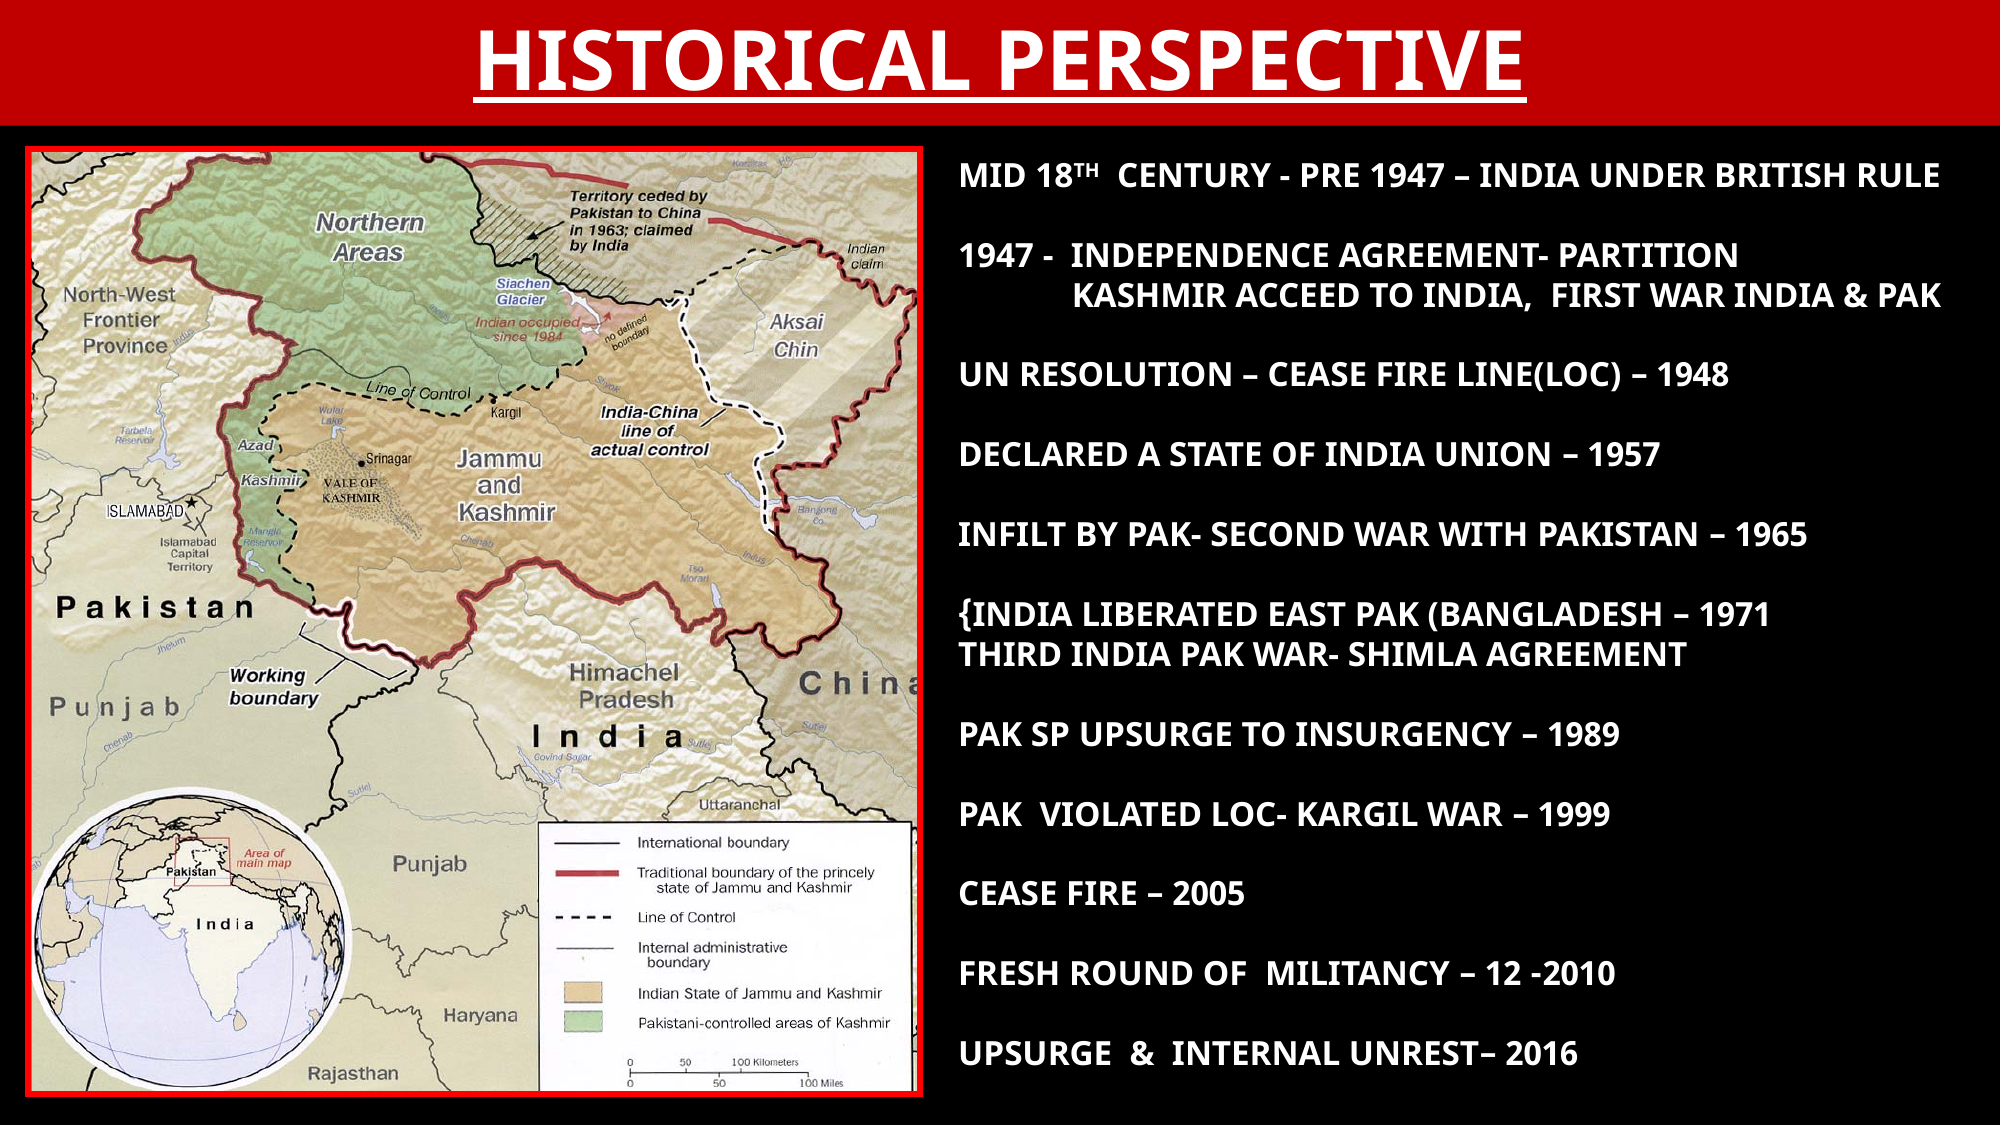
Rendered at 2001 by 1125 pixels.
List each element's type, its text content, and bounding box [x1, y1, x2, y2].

picture [31, 152, 917, 1092]
text_box HISTORICAL PERSPECTIVE [0, 0, 2000, 126]
text_box MID 18TH CENTURY - PRE 1947 – INDIA UNDER BRITISH RULE 1947 - INDEPENDENCE AGREEMENT- PARTITION KASHMIR ACCEED TO INDIA, FIRST WAR INDIA & PAK 1948 – UN RESOLUTION – CEASE FIRE LINE(LOC) 1957 – DECLARED A STATE OF INDIA UNION 1965 – INFILT BY PAK- SECOND WAR WITH PAKISTAN 1971 – INDIA LIBERATED EAST PAK (BANGLADESH} THIRD INDIA PAK WAR- SHIMLA AGREEMENT 1989 – PAK SP UPSURGE TO INSURGENCY 1999 – PAK VIOLATED LOC- KARGIL WAR 2005 – CEASE FIRE 2010- 12 – FRESH ROUND OF MILITANCY 2016 –UPSURGE & INTERNAL UNREST [943, 126, 1987, 1080]
